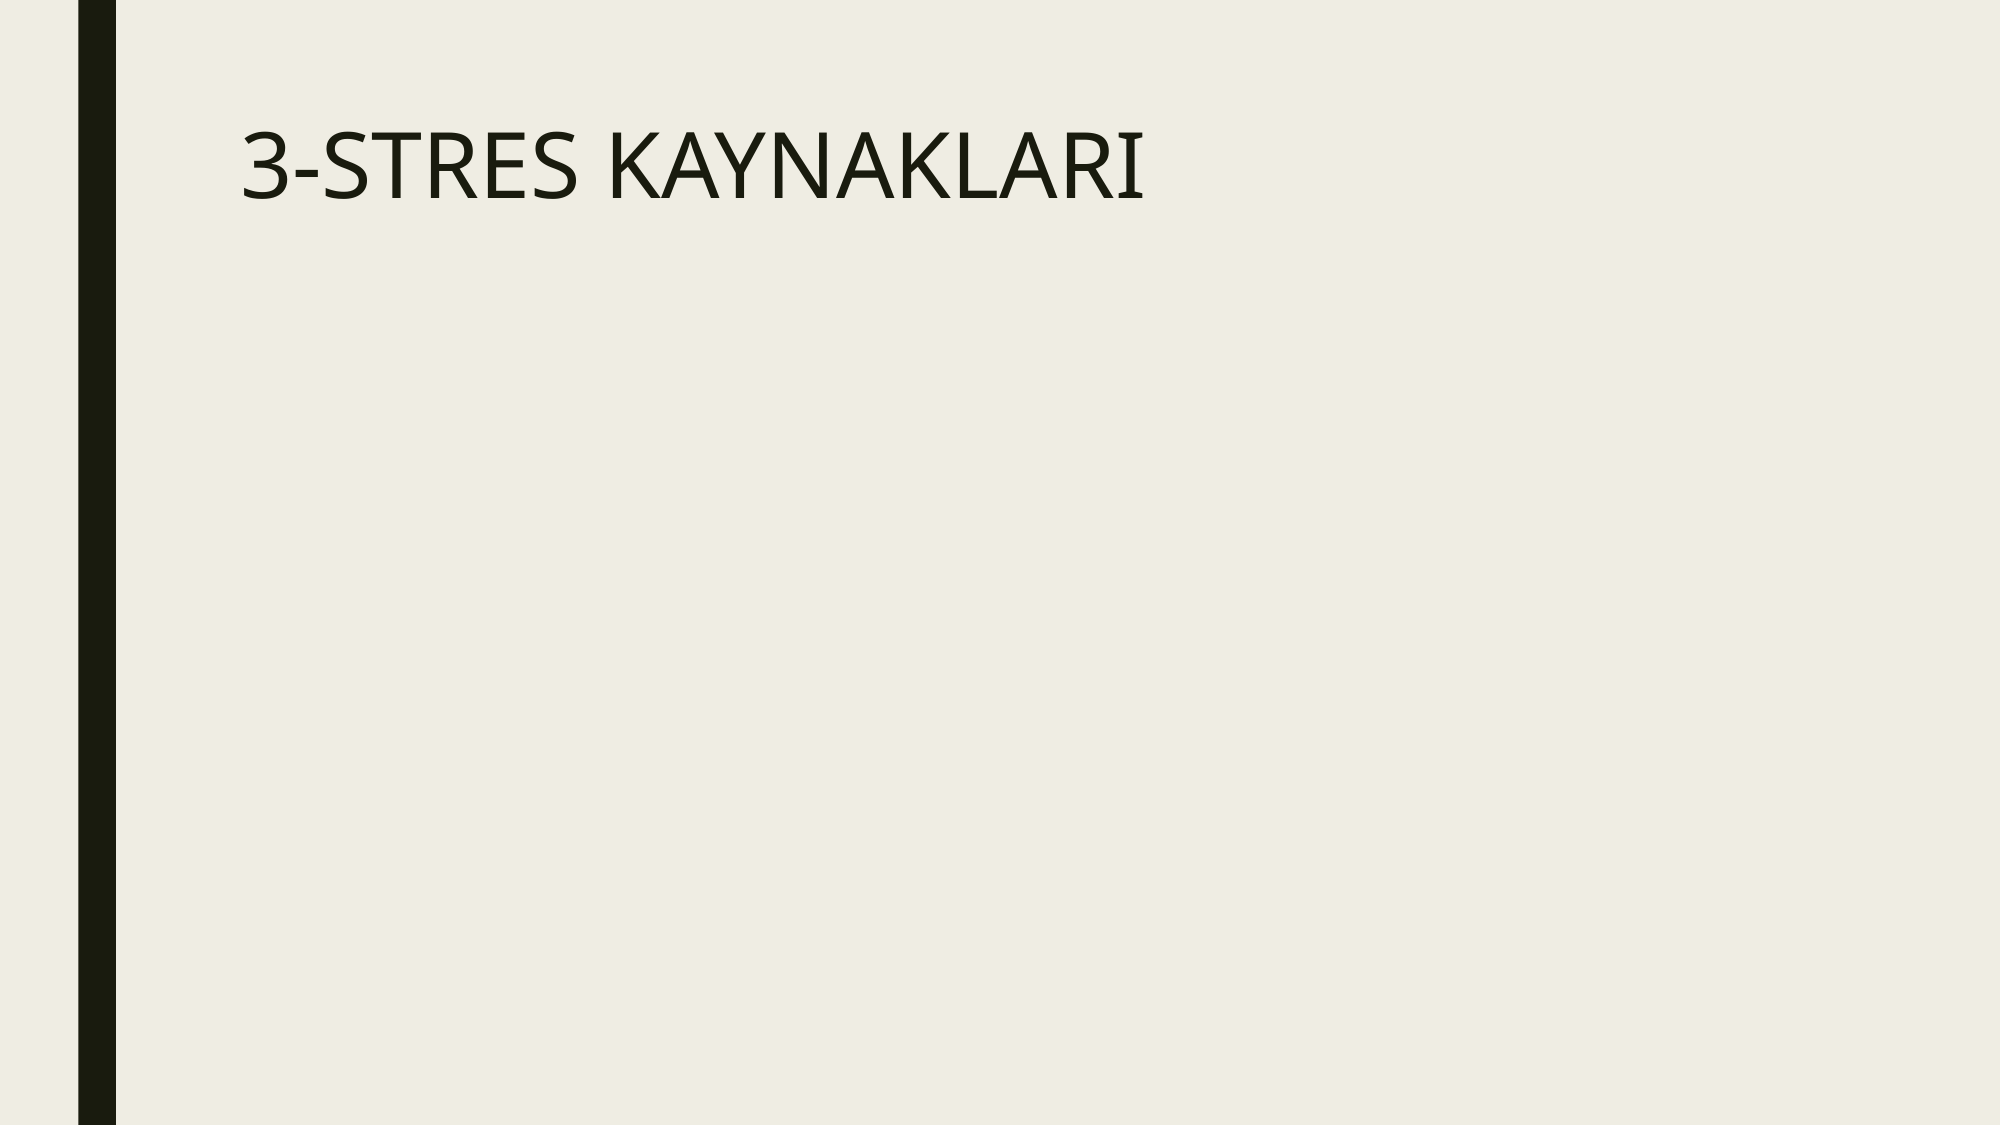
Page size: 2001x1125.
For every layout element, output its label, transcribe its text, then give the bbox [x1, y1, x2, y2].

title 3-STRES KAYNAKLARI [225, 112, 1800, 357]
